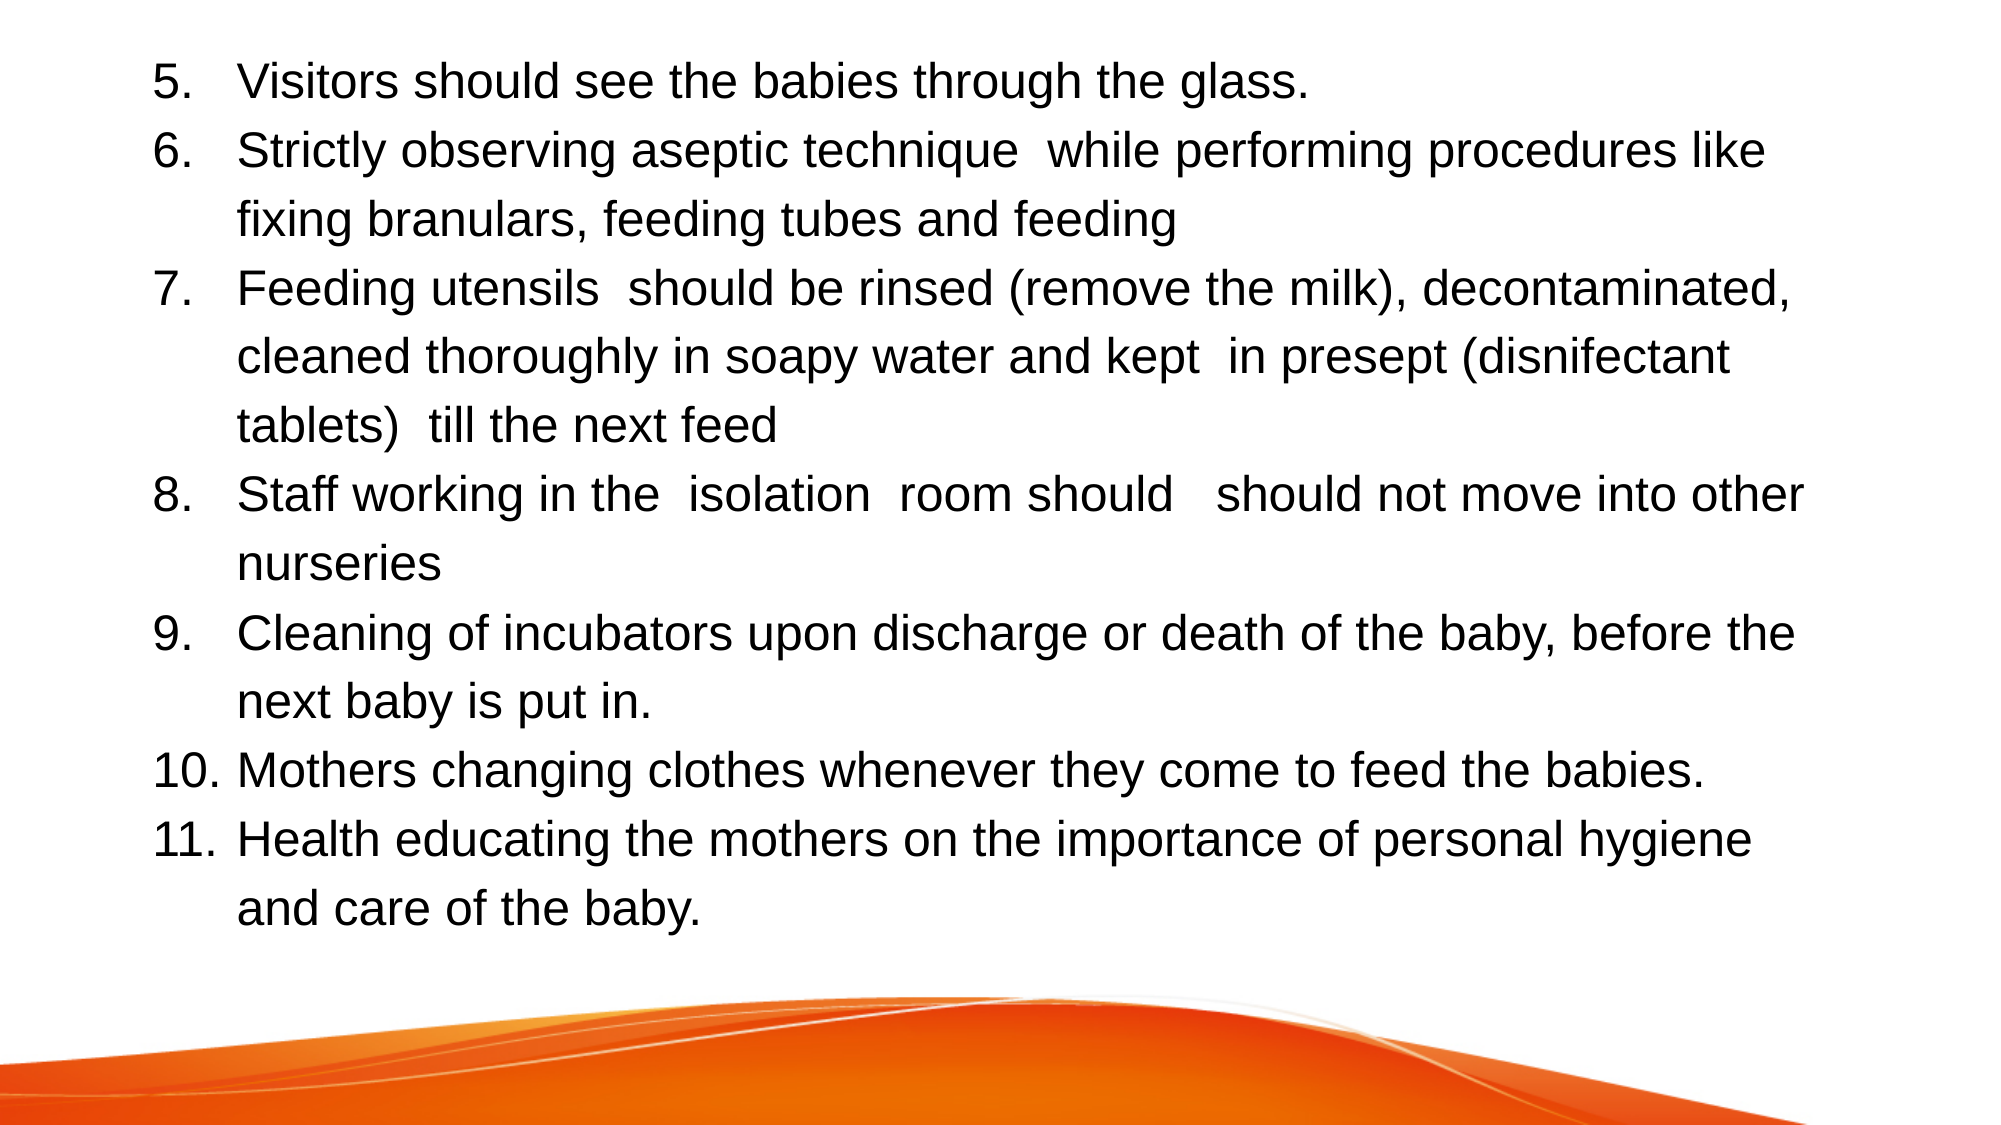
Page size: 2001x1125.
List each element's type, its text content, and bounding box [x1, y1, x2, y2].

list Visitors should see the babies through the glass. Strictly observing aseptic technique while performing procedures like fixing branulars, feeding tubes and feeding Feeding utensils should be rinsed (remove the milk), decontaminated, cleaned thoroughly in soapy water and kept in presept (disnifectant tablets) till the next feed Staff working in the isolation room should should not move into other nurseries Cleaning of incubators upon discharge or death of the baby, before the next baby is put in. Mothers changing clothes whenever they come to feed the babies. Health educating the mothers on the importance of personal hygiene and care of the baby. [137, 31, 1863, 1076]
slide_number [1433, 1024, 1900, 1103]
picture [0, 0, 2000, 1125]
